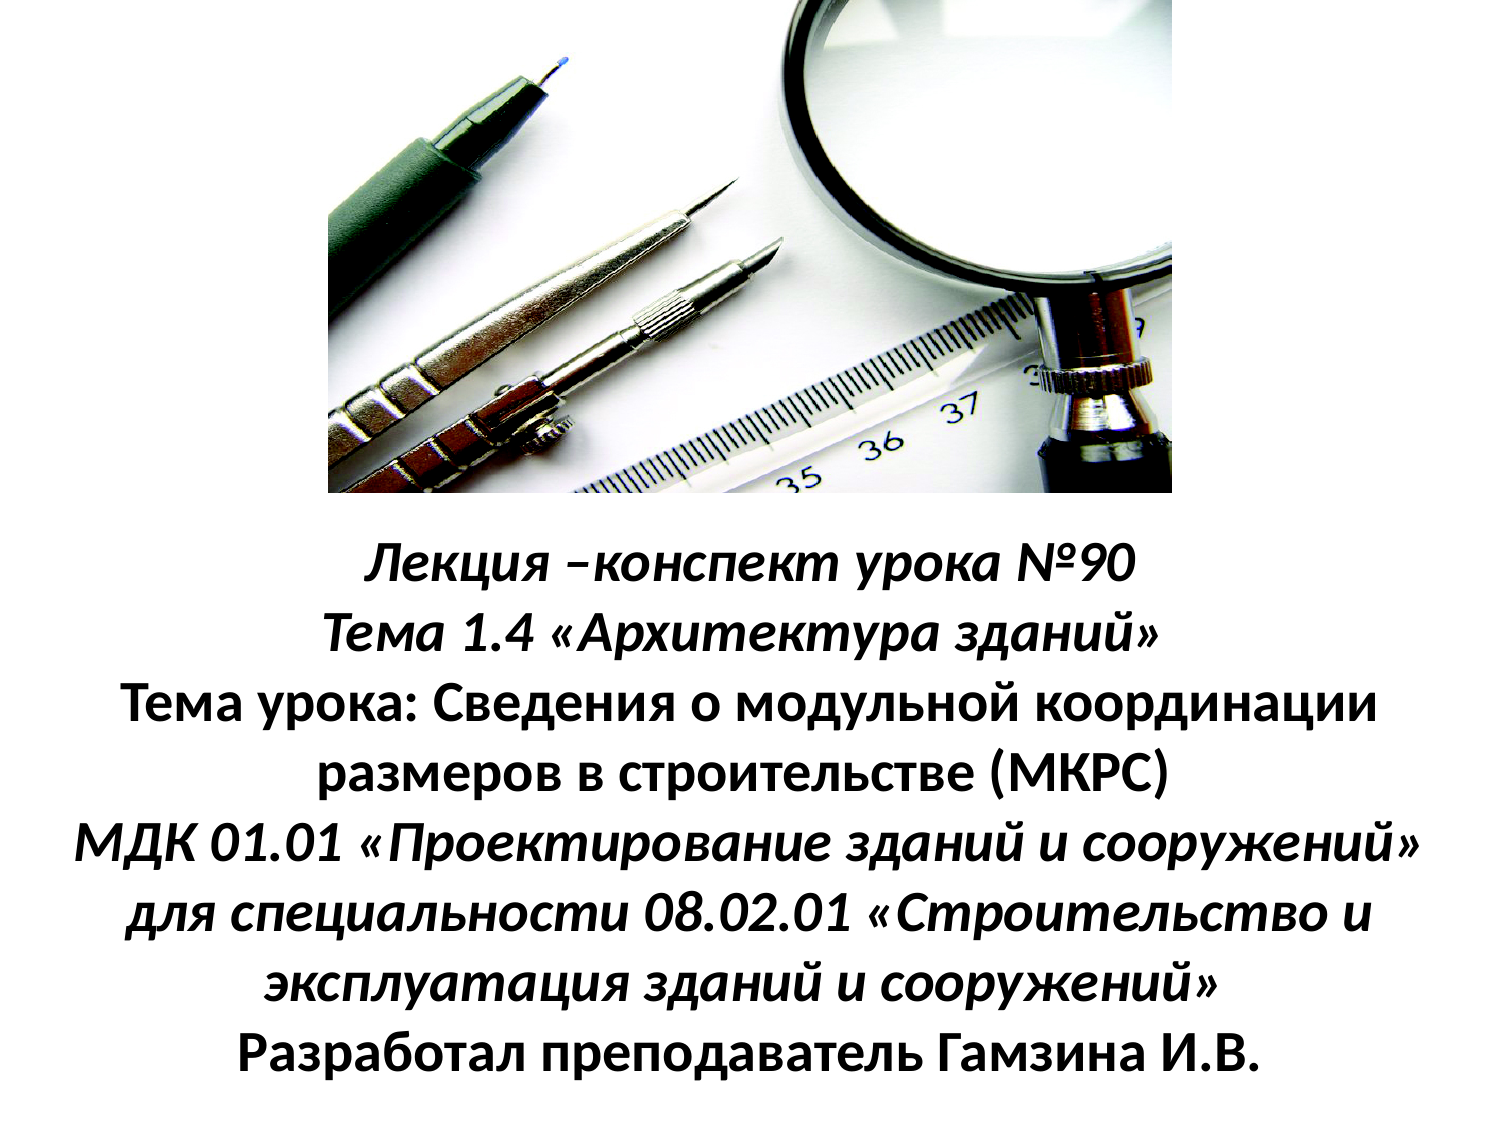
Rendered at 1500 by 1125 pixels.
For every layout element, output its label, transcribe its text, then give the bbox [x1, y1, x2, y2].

text_box Лекция –конспект урока №90 Тема 1.4 «Архитектура зданий» Тема урока: Сведения о модульной координации размеров в строительстве (МКРС) МДК 01.01 «Проектирование зданий и сооружений» для специальности 08.02.01 «Строительство и эксплуатация зданий и сооружений» Разработал преподаватель Гамзина И.В. [46, 515, 1454, 1091]
picture [327, 0, 1173, 493]
